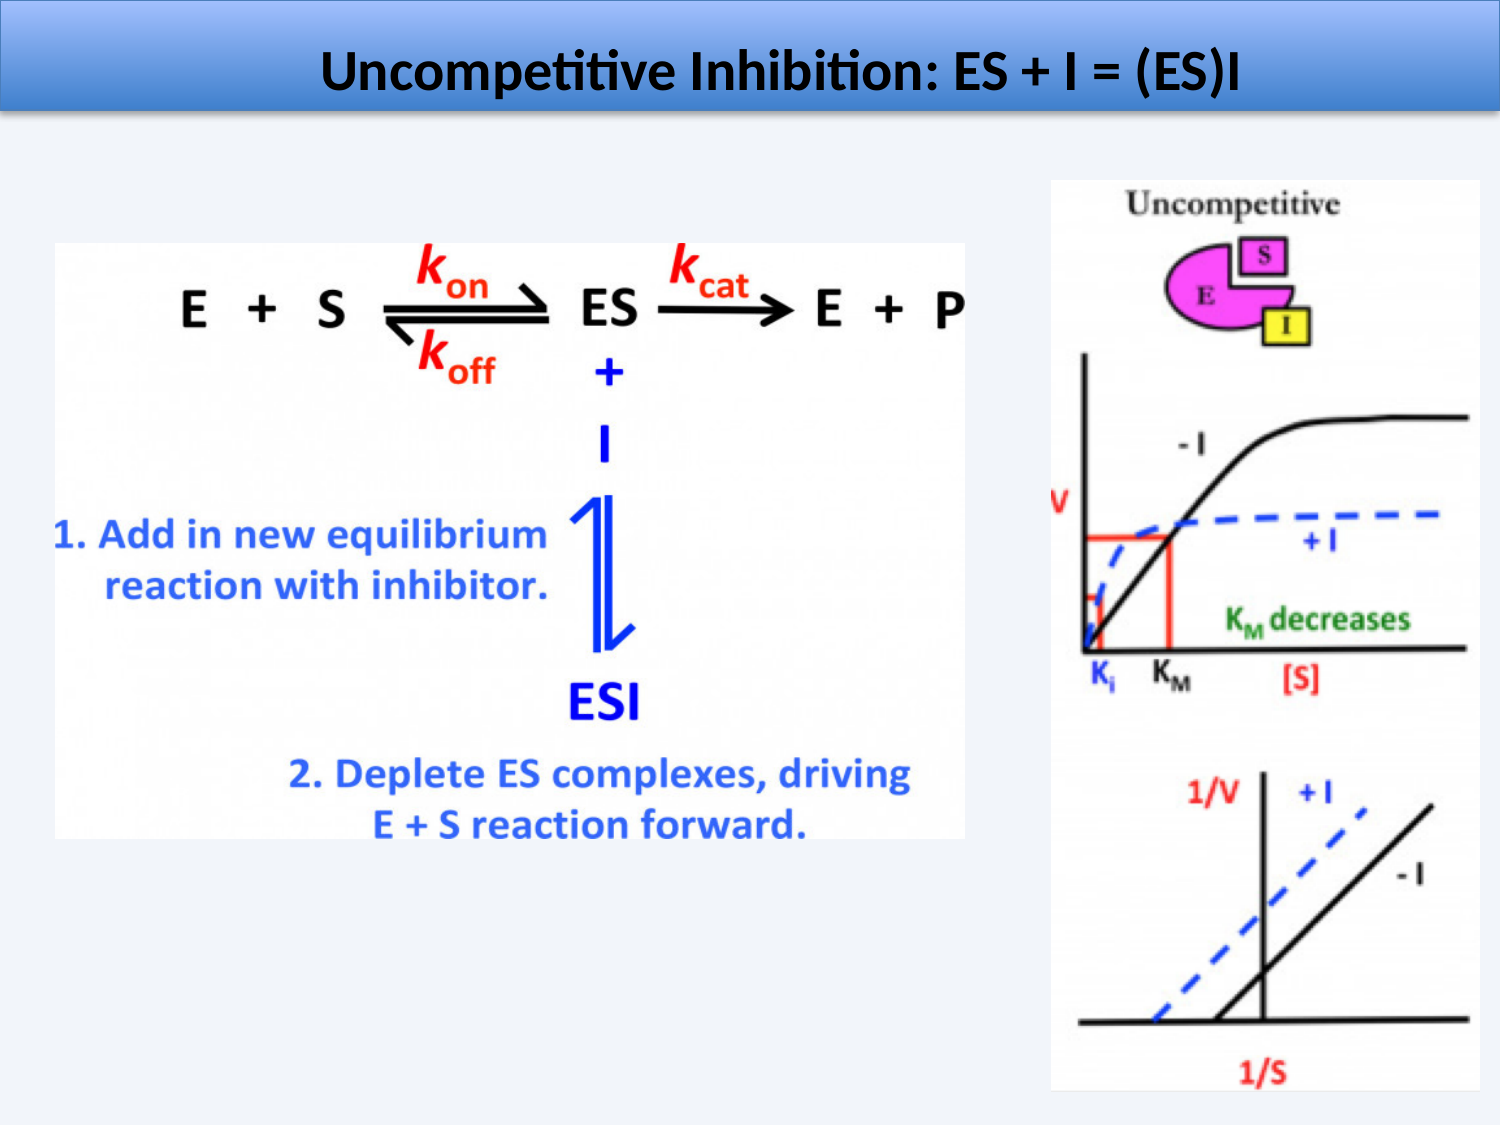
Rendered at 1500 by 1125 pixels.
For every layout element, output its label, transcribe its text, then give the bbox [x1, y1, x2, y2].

picture [55, 242, 965, 840]
text_box [0, 0, 1500, 111]
text_box Uncompetitive Inhibition: ES + I = (ES)I [305, 24, 1258, 109]
picture [1051, 180, 1480, 1093]
